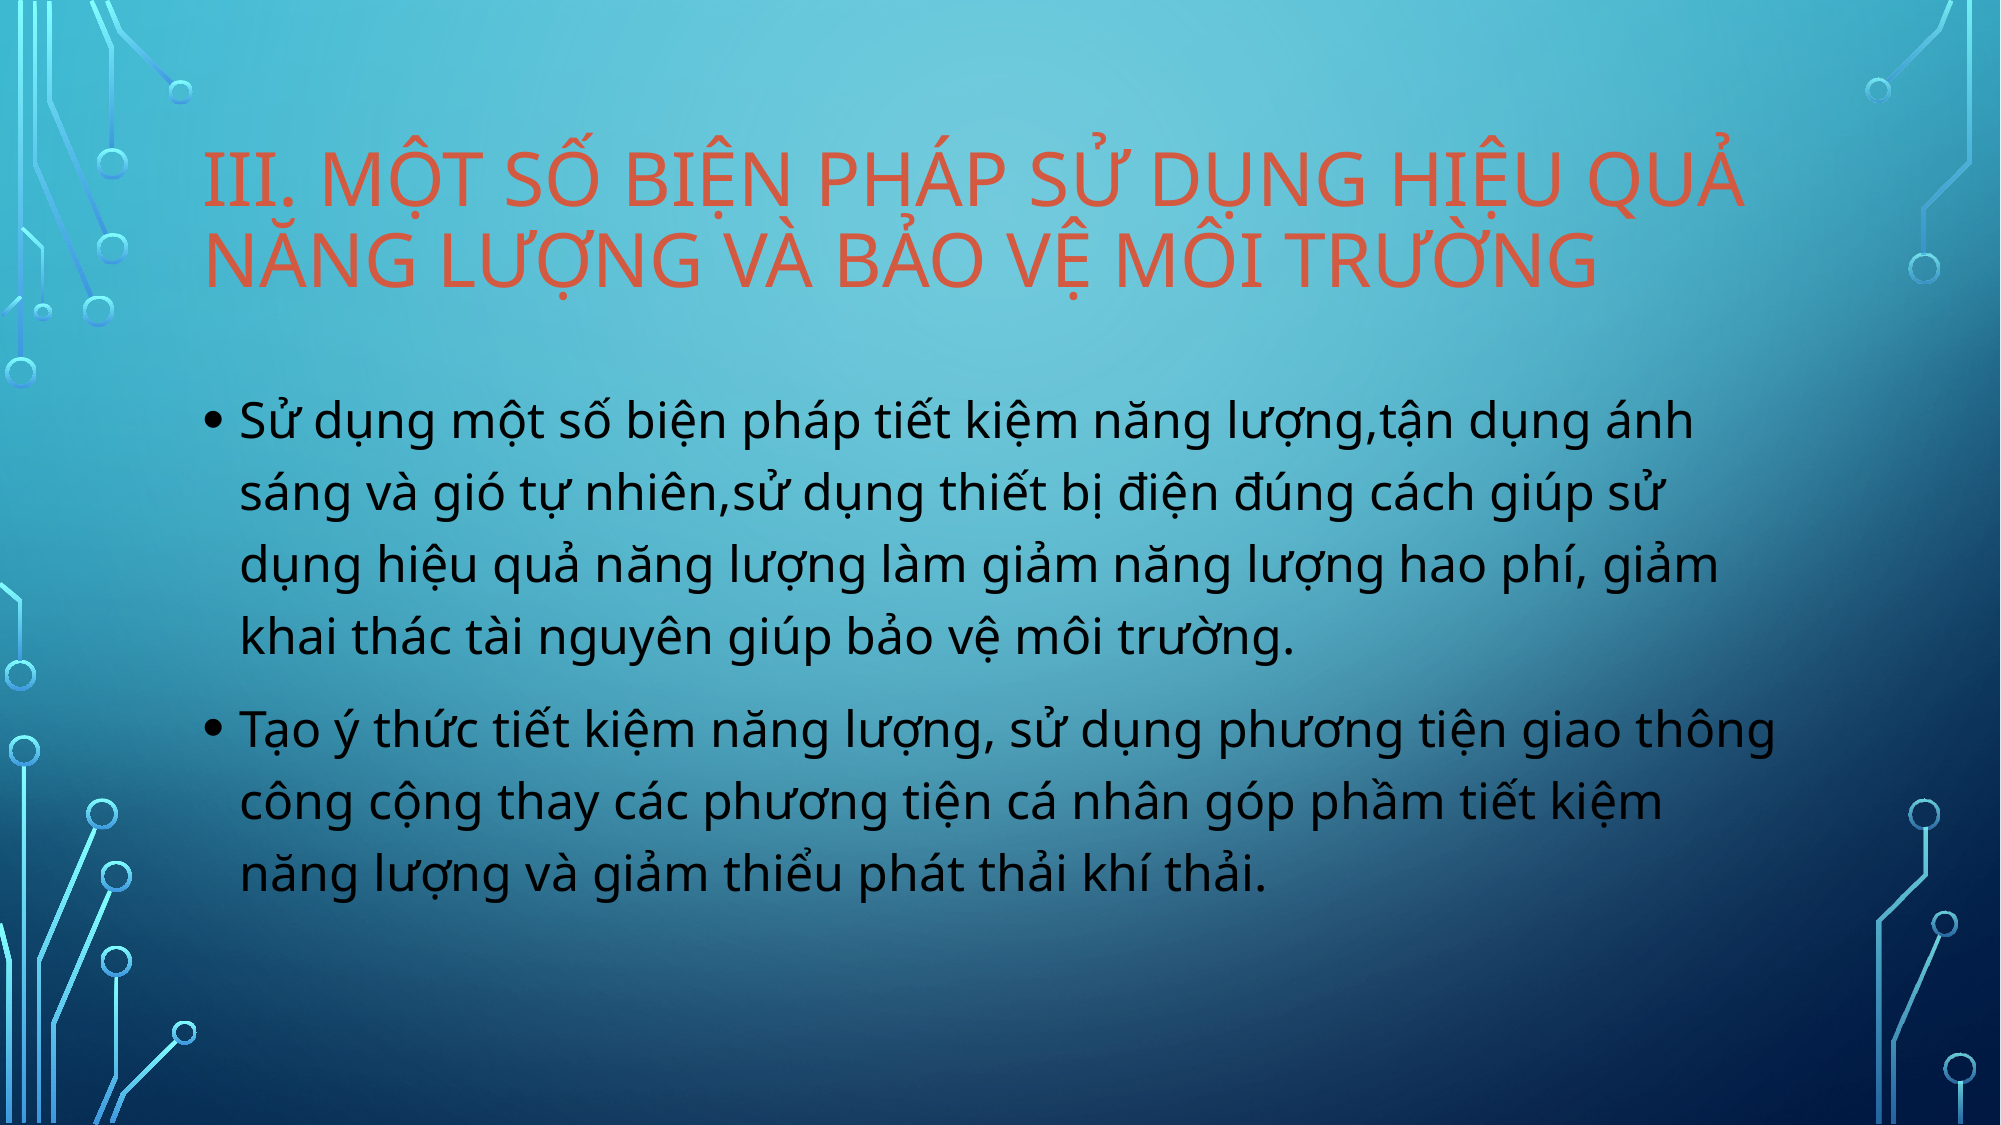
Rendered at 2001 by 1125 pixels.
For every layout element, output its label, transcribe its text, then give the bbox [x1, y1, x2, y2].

list Sử dụng một số biện pháp tiết kiệm năng lượng,tận dụng ánh sáng và gió tự nhiên,sử dụng thiết bị điện đúng cách giúp sử dụng hiệu quả năng lượng làm giảm năng lượng hao phí, giảm khai thác tài nguyên giúp bảo vệ môi trường. Tạo ý thức tiết kiệm năng lượng, sử dụng phương tiện giao thông công cộng thay các phương tiện cá nhân góp phầm tiết kiệm năng lượng và giảm thiểu phát thải khí thải. [187, 369, 1813, 950]
title Iii. Một số biện pháp sử dụng hiệu quả năng lượng và bảo vệ môi trường [187, 101, 1813, 344]
